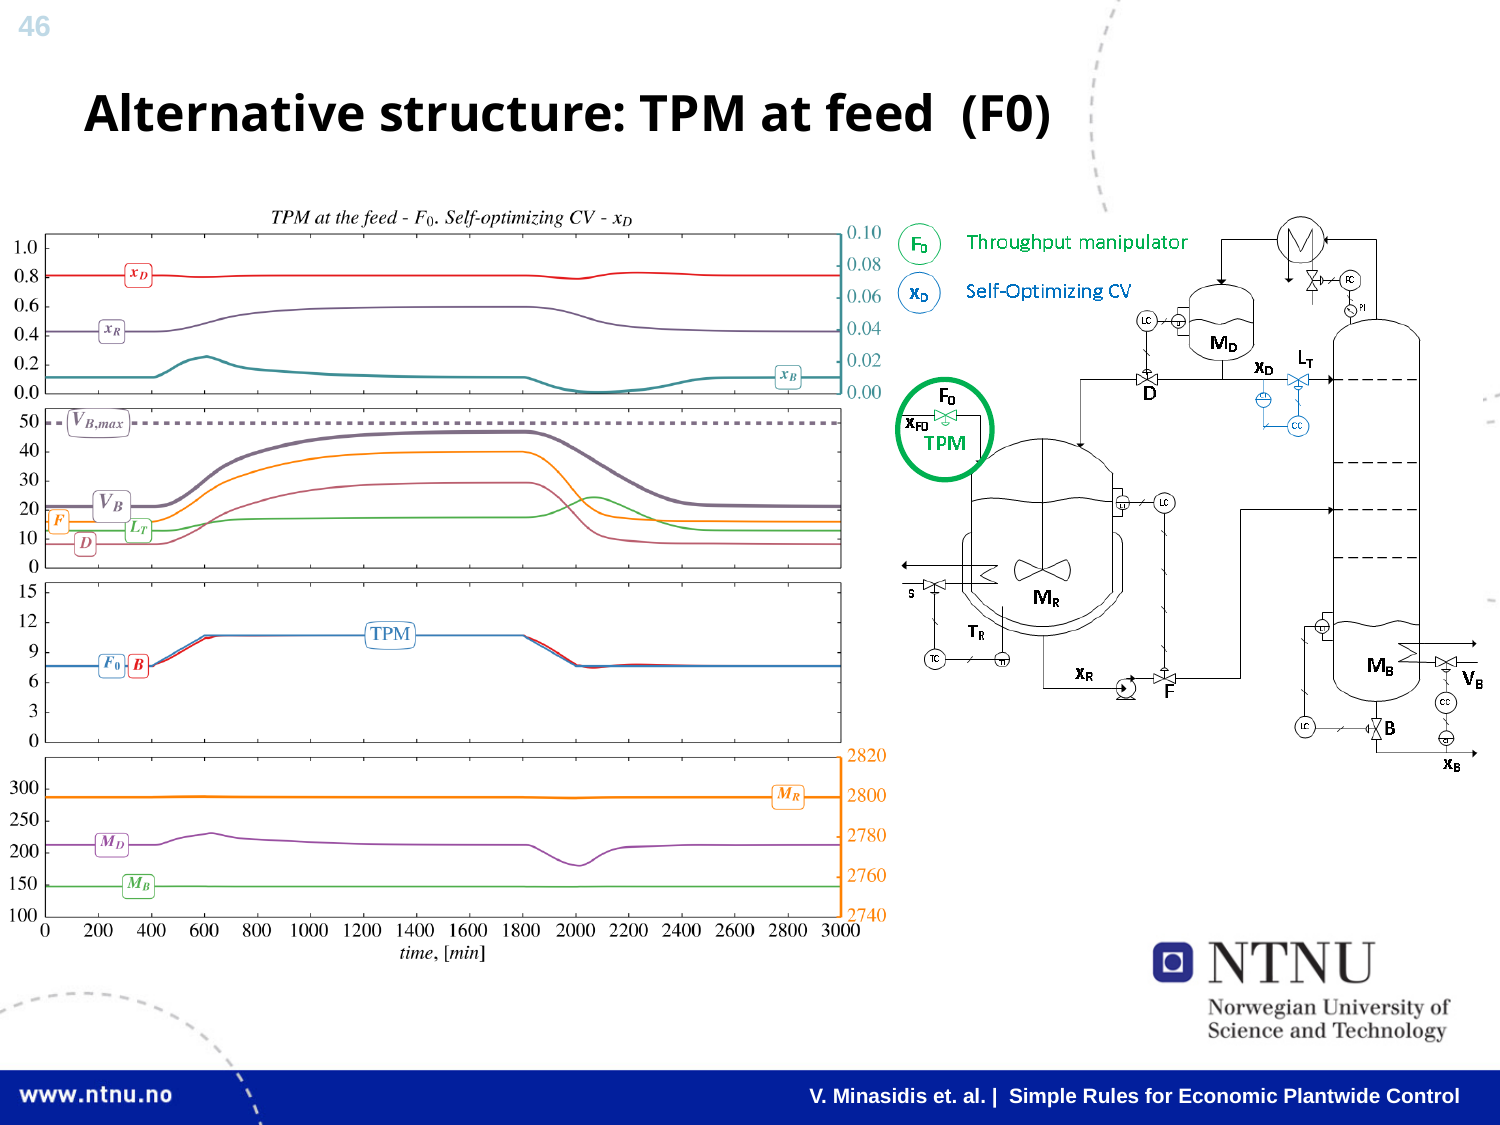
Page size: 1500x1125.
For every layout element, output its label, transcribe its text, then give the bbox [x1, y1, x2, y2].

title Alternative structure: TPM at feed (F0) [69, 36, 1288, 185]
picture [0, 0, 1500, 1125]
